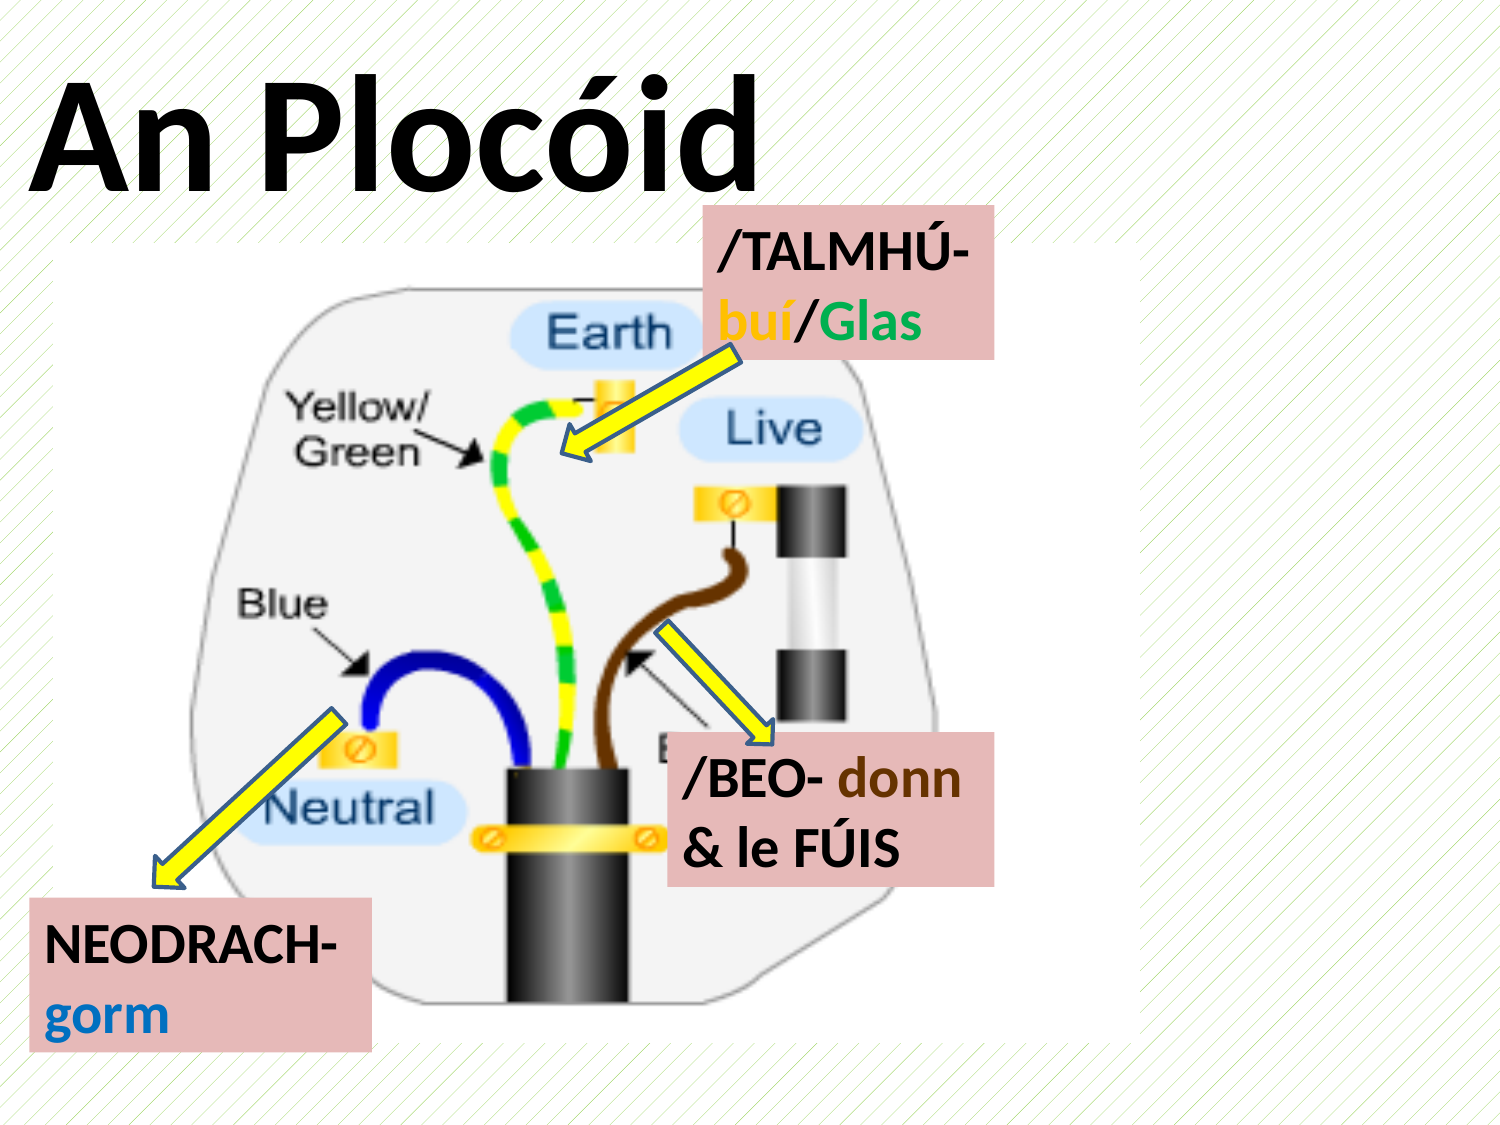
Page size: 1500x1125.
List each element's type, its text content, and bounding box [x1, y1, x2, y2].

title An Plocóid [0, 30, 1073, 219]
picture [52, 243, 1140, 1043]
text_box NEODRACH- gorm [29, 897, 372, 1053]
text_box /TALMHÚ- buí/Glas [702, 205, 995, 241]
